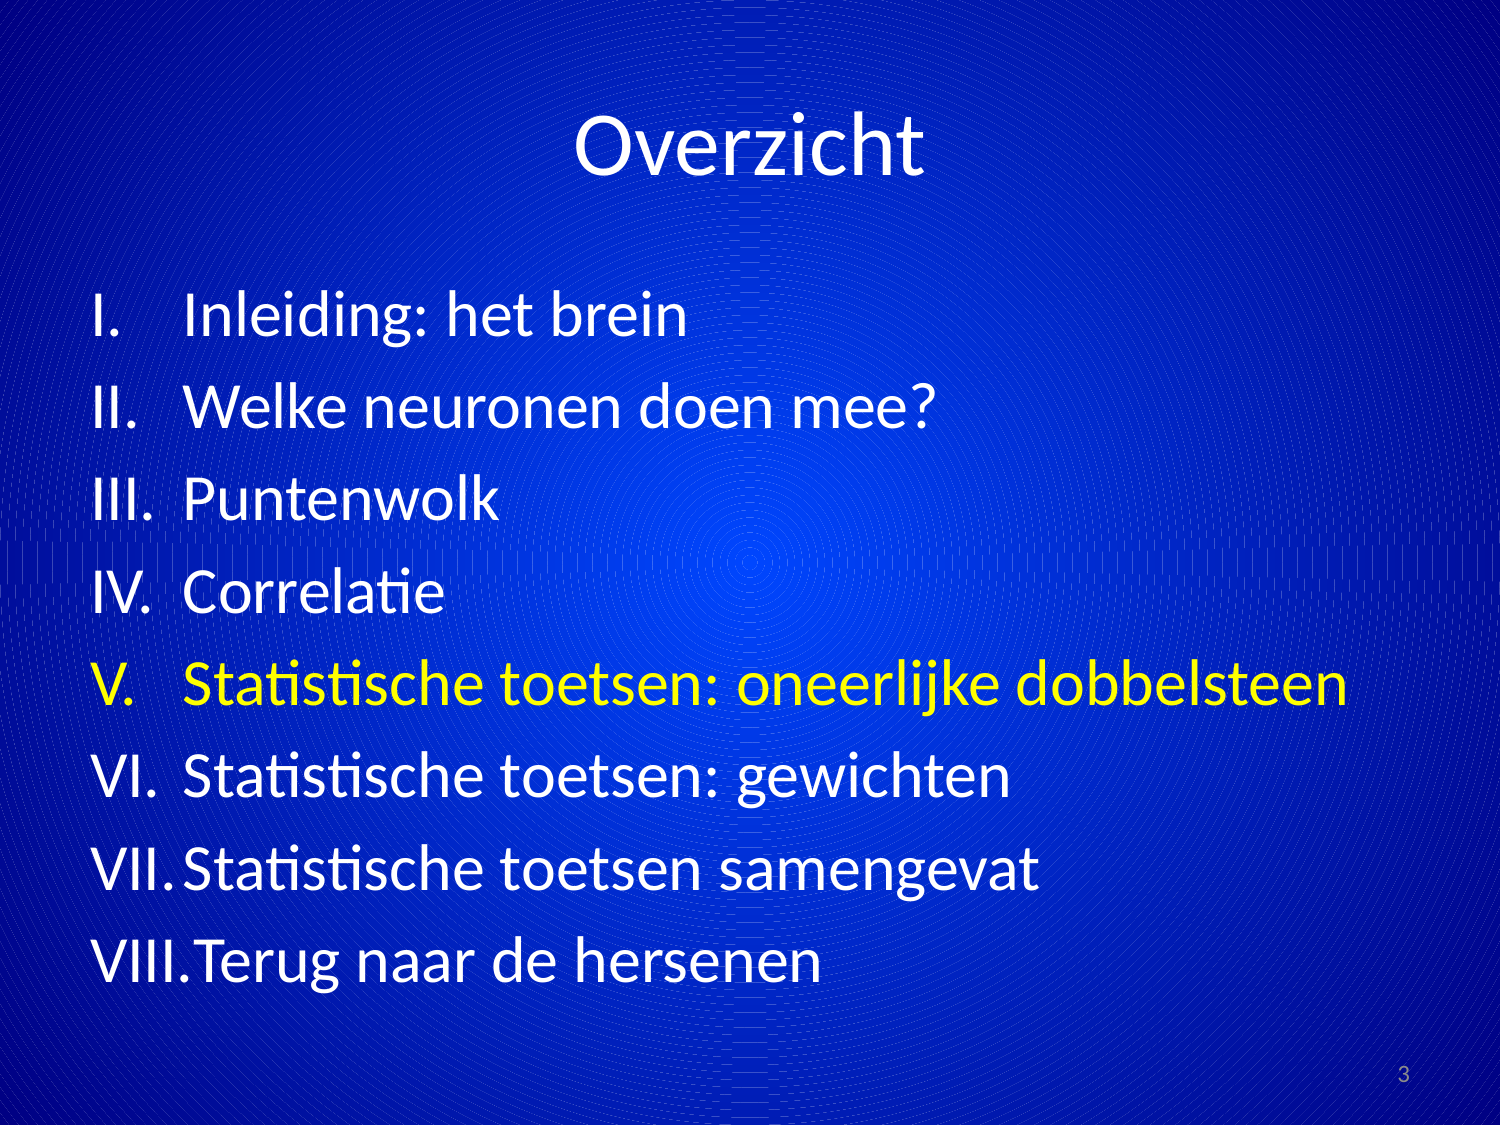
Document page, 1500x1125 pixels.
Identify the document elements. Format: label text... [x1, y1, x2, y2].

title Overzicht [75, 45, 1425, 233]
slide_number 3 [1074, 1042, 1425, 1103]
list Inleiding: het brein Welke neuronen doen mee? Puntenwolk Correlatie Statistische toetsen: oneerlijke dobbelsteen Statistische toetsen: gewichten Statistische toetsen samengevat Terug naar de hersenen [75, 262, 1425, 1005]
